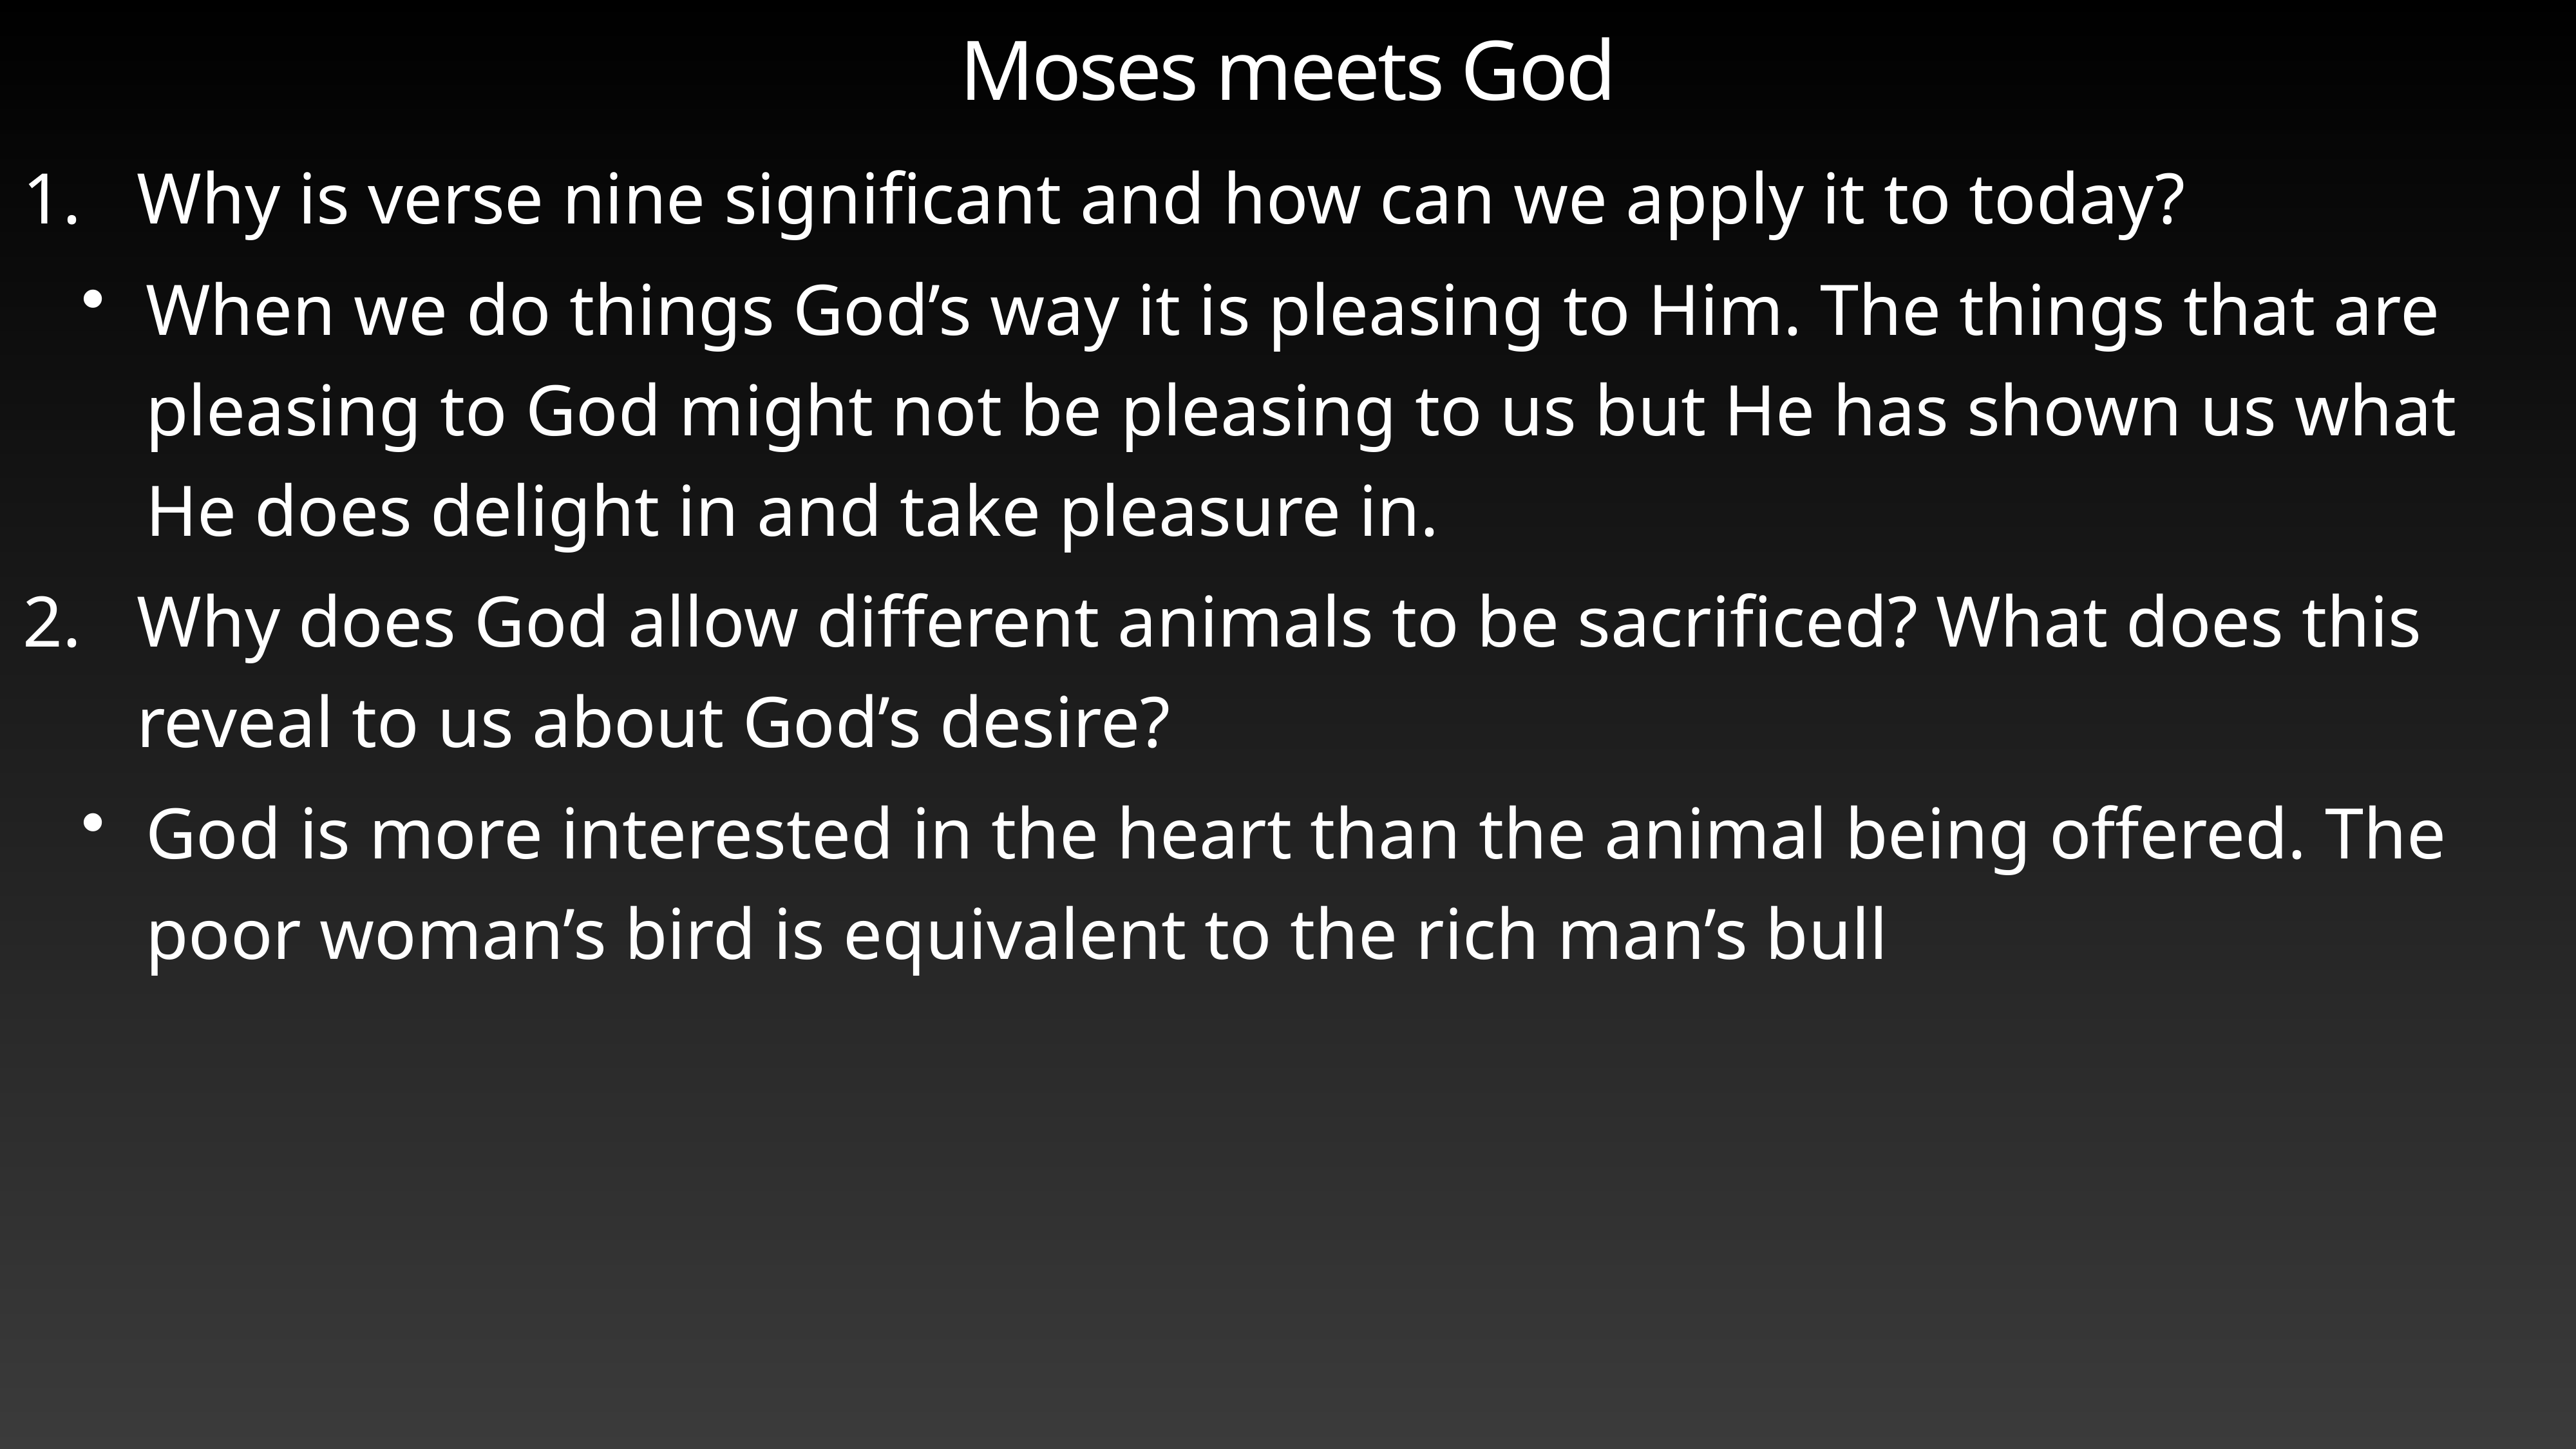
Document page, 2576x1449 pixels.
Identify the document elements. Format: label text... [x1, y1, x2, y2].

list Why is verse nine significant and how can we apply it to today? When we do things God’s way it is pleasing to Him. The things that are pleasing to God might not be pleasing to us but He has shown us what He does delight in and take pleasure in. Why does God allow different animals to be sacrificed? What does this reveal to us about God’s desire? God is more interested in the heart than the animal being offered. The poor woman’s bird is equivalent to the rich man’s bull [17, 131, 2559, 1441]
title Moses meets God [0, 1, 2576, 122]
